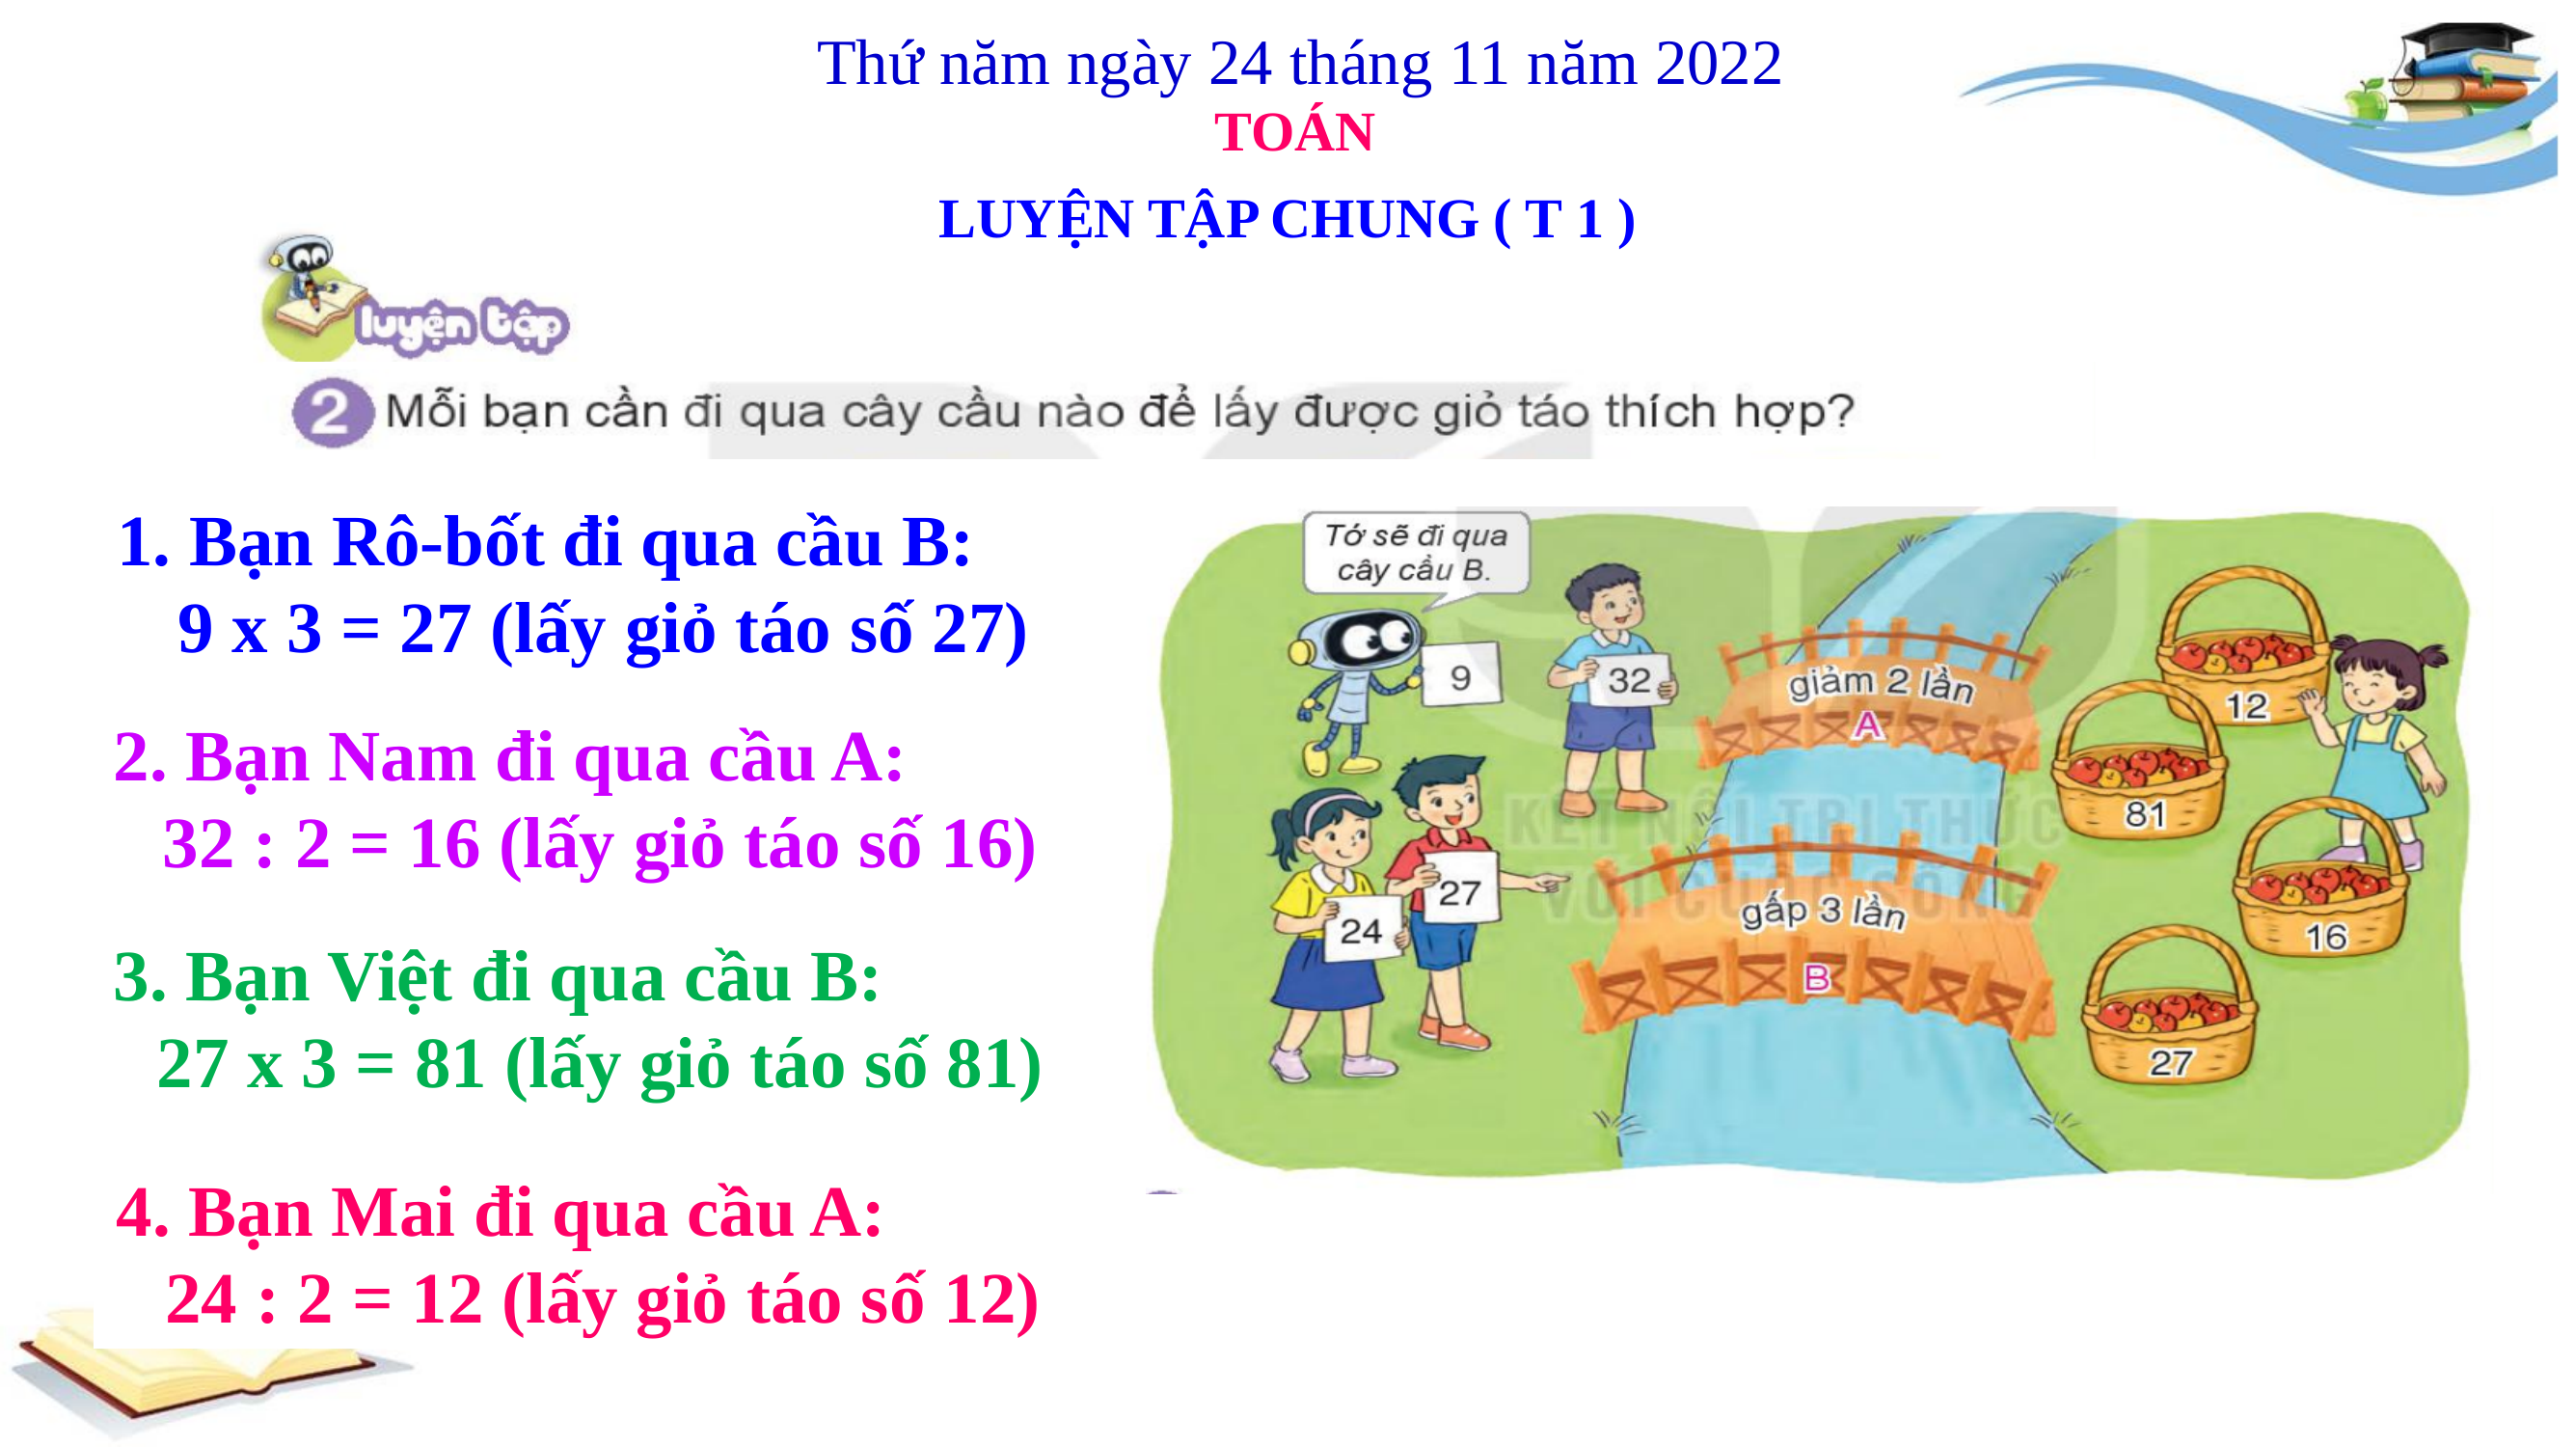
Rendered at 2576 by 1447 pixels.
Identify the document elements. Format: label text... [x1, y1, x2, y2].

picture [0, 0, 2576, 1447]
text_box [800, 13, 1803, 171]
text_box 1. Bạn Rô-bốt đi qua cầu B: 9 x 3 = 27 (lấy giỏ táo số 27) [94, 481, 1131, 679]
text_box 4. Bạn Mai đi qua cầu A: 24 : 2 = 12 (lấy giỏ táo số 12) [93, 1152, 1130, 1349]
text_box 3. Bạn Việt đi qua cầu B: 27 x 3 = 81 (lấy giỏ táo số 81) [91, 916, 1128, 1114]
text_box 2. Bạn Nam đi qua cầu A: 32 : 2 = 16 (lấy giỏ táo số 16) [91, 696, 1128, 894]
text_box LUYỆN TẬP CHUNG ( T 1 ) [908, 177, 1681, 260]
